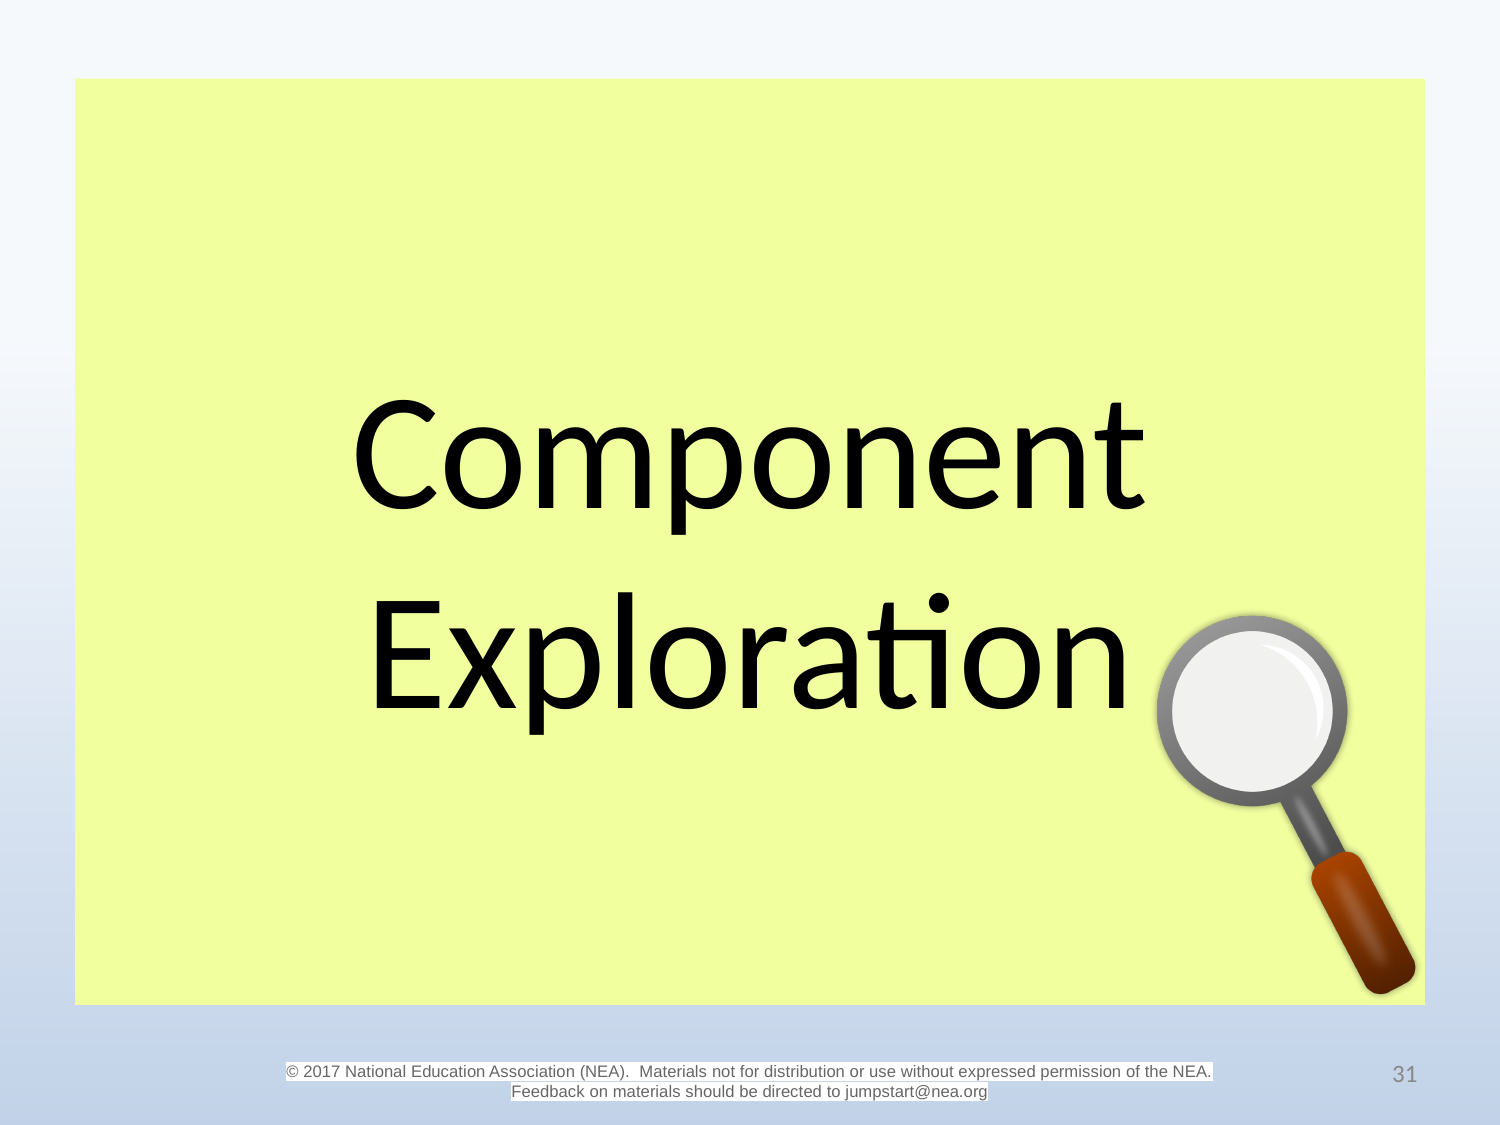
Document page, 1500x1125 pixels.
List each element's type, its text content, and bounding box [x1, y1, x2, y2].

list Component Exploration [75, 78, 1425, 1005]
picture [1145, 605, 1426, 1006]
text_box © 2017 National Education Association (NEA). Materials not for distribution or use without expressed permission of the NEA. Feedback on materials should be directed to jumpstart@nea.org [51, 1045, 1449, 1101]
